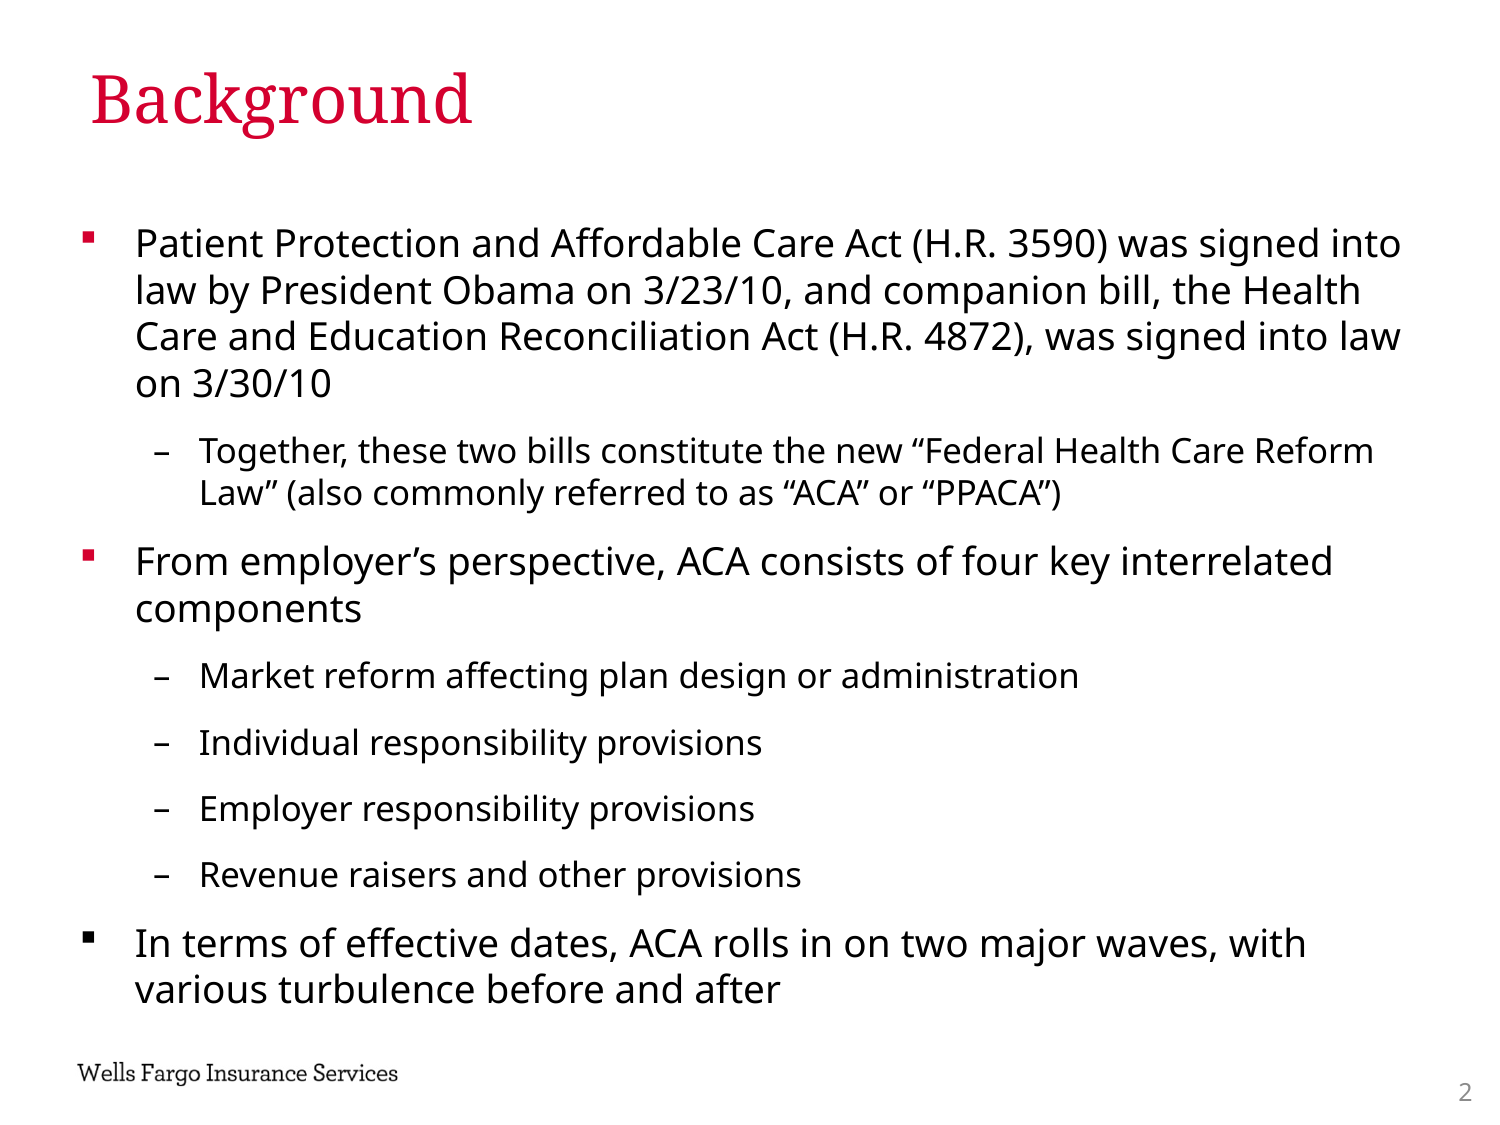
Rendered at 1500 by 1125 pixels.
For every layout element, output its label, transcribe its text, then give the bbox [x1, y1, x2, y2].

list Patient Protection and Affordable Care Act (H.R. 3590) was signed into law by President Obama on 3/23/10, and companion bill, the Health Care and Education Reconciliation Act (H.R. 4872), was signed into law on 3/30/10 Together, these two bills constitute the new “Federal Health Care Reform Law” (also commonly referred to as “ACA” or “PPACA”) From employer’s perspective, ACA consists of four key interrelated components Market reform affecting plan design or administration Individual responsibility provisions Employer responsibility provisions Revenue raisers and other provisions In terms of effective dates, ACA rolls in on two major waves, with various turbulence before and after [64, 211, 1419, 1021]
picture [75, 1054, 400, 1090]
slide_number 1 [1137, 1074, 1488, 1113]
title Background [74, 44, 1426, 233]
